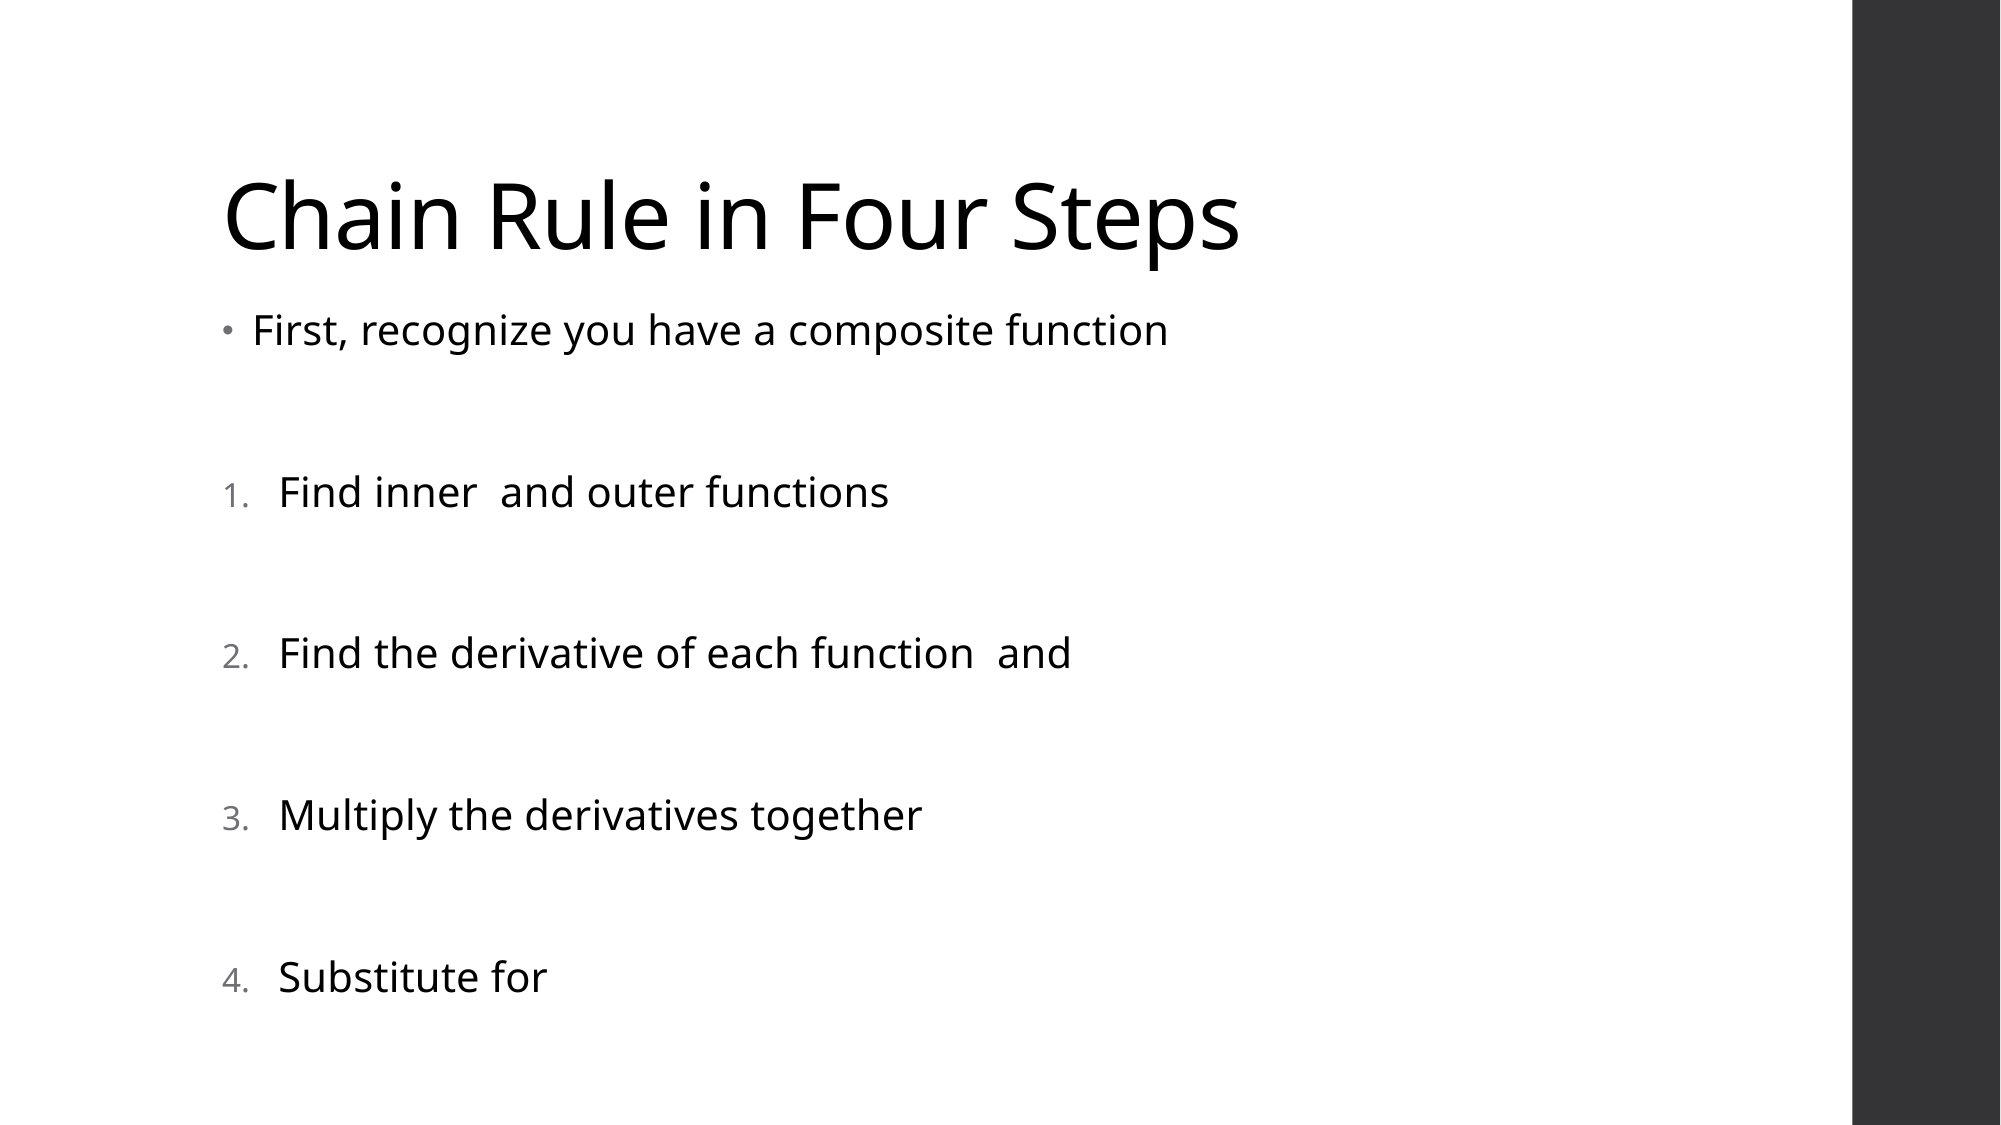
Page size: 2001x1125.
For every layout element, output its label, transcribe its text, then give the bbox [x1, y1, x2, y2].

title Chain Rule in Four Steps [206, 60, 1797, 278]
